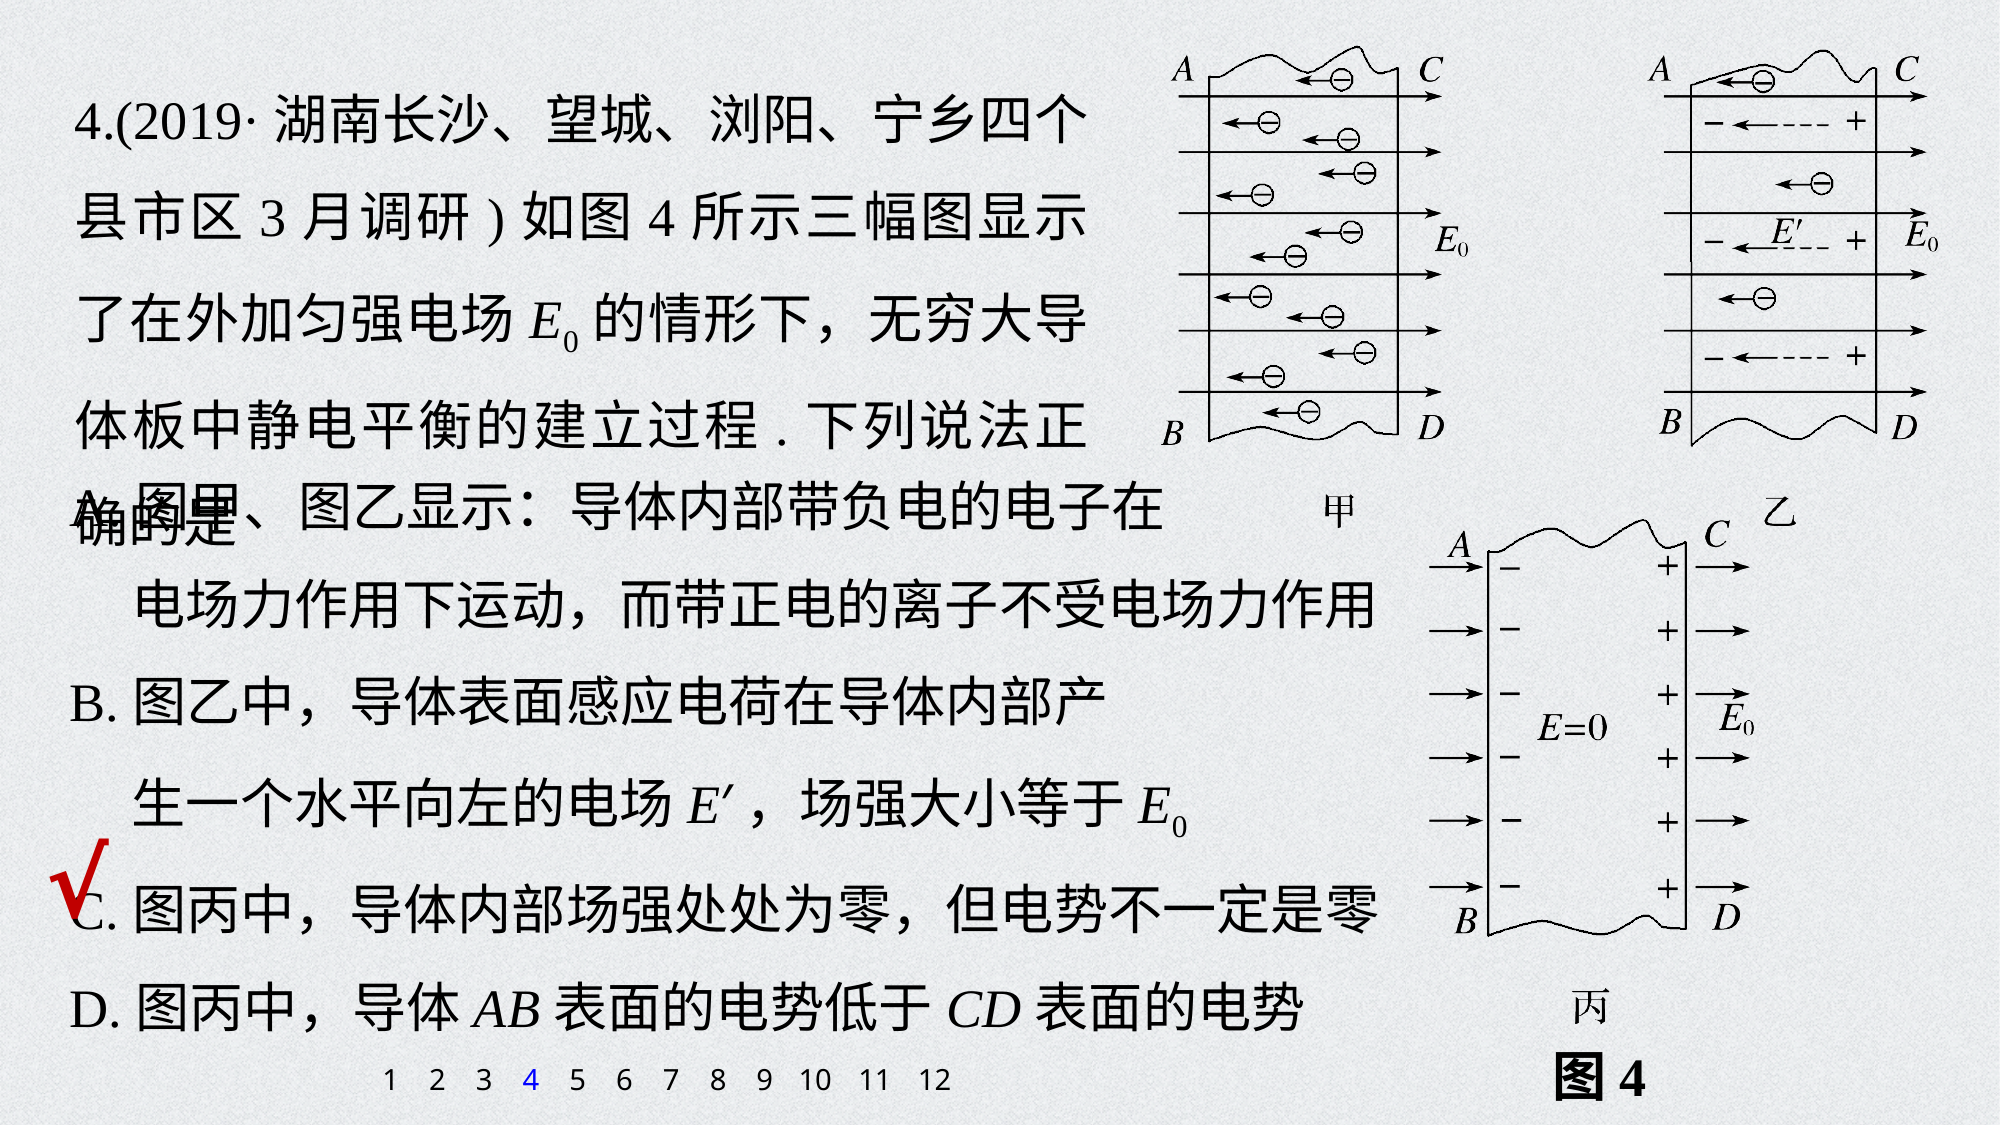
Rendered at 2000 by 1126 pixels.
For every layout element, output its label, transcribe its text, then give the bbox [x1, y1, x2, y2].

text_box 8 [698, 1052, 739, 1106]
text_box 4 [510, 1052, 552, 1106]
text_box 10 [791, 1052, 840, 1106]
picture [0, 0, 2000, 1125]
text_box A.图甲、图乙显示：导体内部带负电的电子在 电场力作用下运动，而带正电的离子不受电场力作用 B.图乙中，导体表面感应电荷在导体内部产 生一个水平向左的电场E′，场强大小等于E0 C.图丙中，导体内部场强处处为零，但电势不一定是零 D.图丙中，导体AB表面的电势低于CD表面的电势 [54, 432, 1419, 1046]
text_box √ [31, 816, 140, 944]
text_box 2 [417, 1052, 458, 1106]
text_box 6 [604, 1052, 645, 1106]
text_box 1 [370, 1052, 411, 1106]
text_box 4.(2019·湖南长沙、望城、浏阳、宁乡四个县市区3月调研)如图4所示三幅图显示了在外加匀强电场E0的情形下，无穷大导体板中静电平衡的建立过程.下列说法正确的是 [54, 42, 1109, 432]
text_box 5 [557, 1052, 598, 1106]
text_box 11 [850, 1052, 900, 1106]
text_box 3 [464, 1052, 505, 1106]
text_box 9 [744, 1052, 785, 1106]
text_box 图4 [1537, 1054, 1662, 1115]
text_box 12 [910, 1052, 959, 1106]
text_box 7 [651, 1052, 692, 1106]
